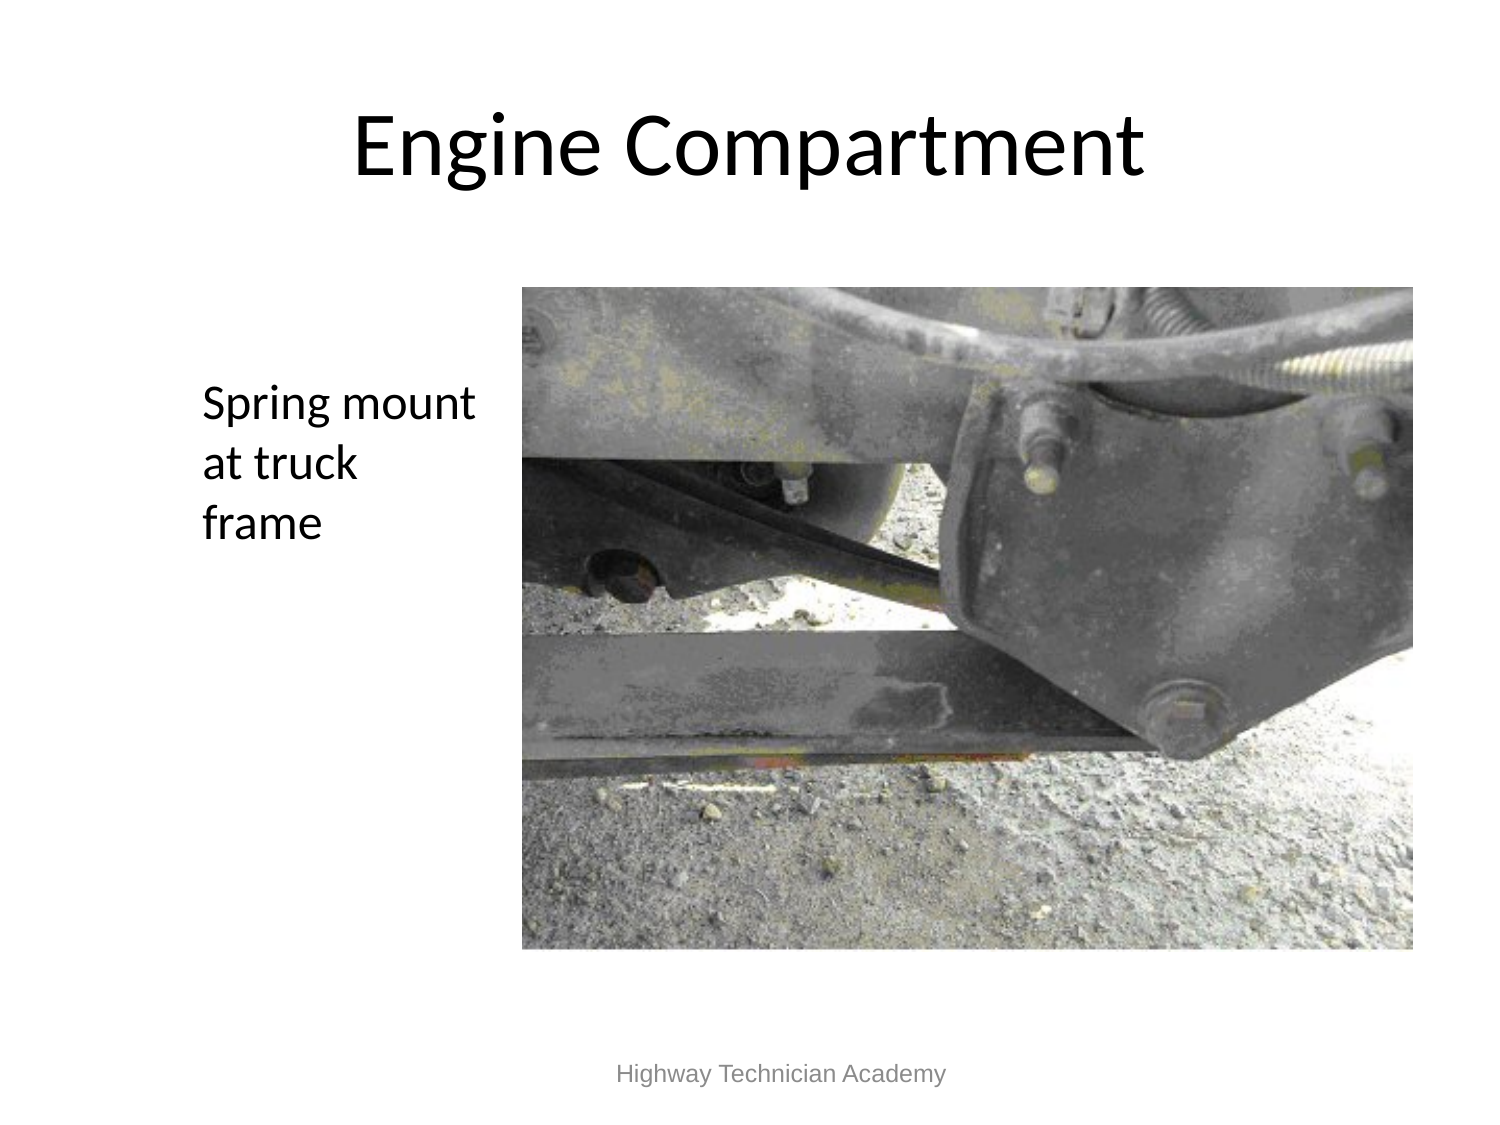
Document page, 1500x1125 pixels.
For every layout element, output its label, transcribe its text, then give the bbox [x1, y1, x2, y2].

footer Highway Technician Academy [512, 1042, 988, 1103]
picture [522, 287, 1413, 953]
title Engine Compartment [75, 45, 1425, 233]
text_box Spring mount at truck frame [187, 362, 500, 558]
